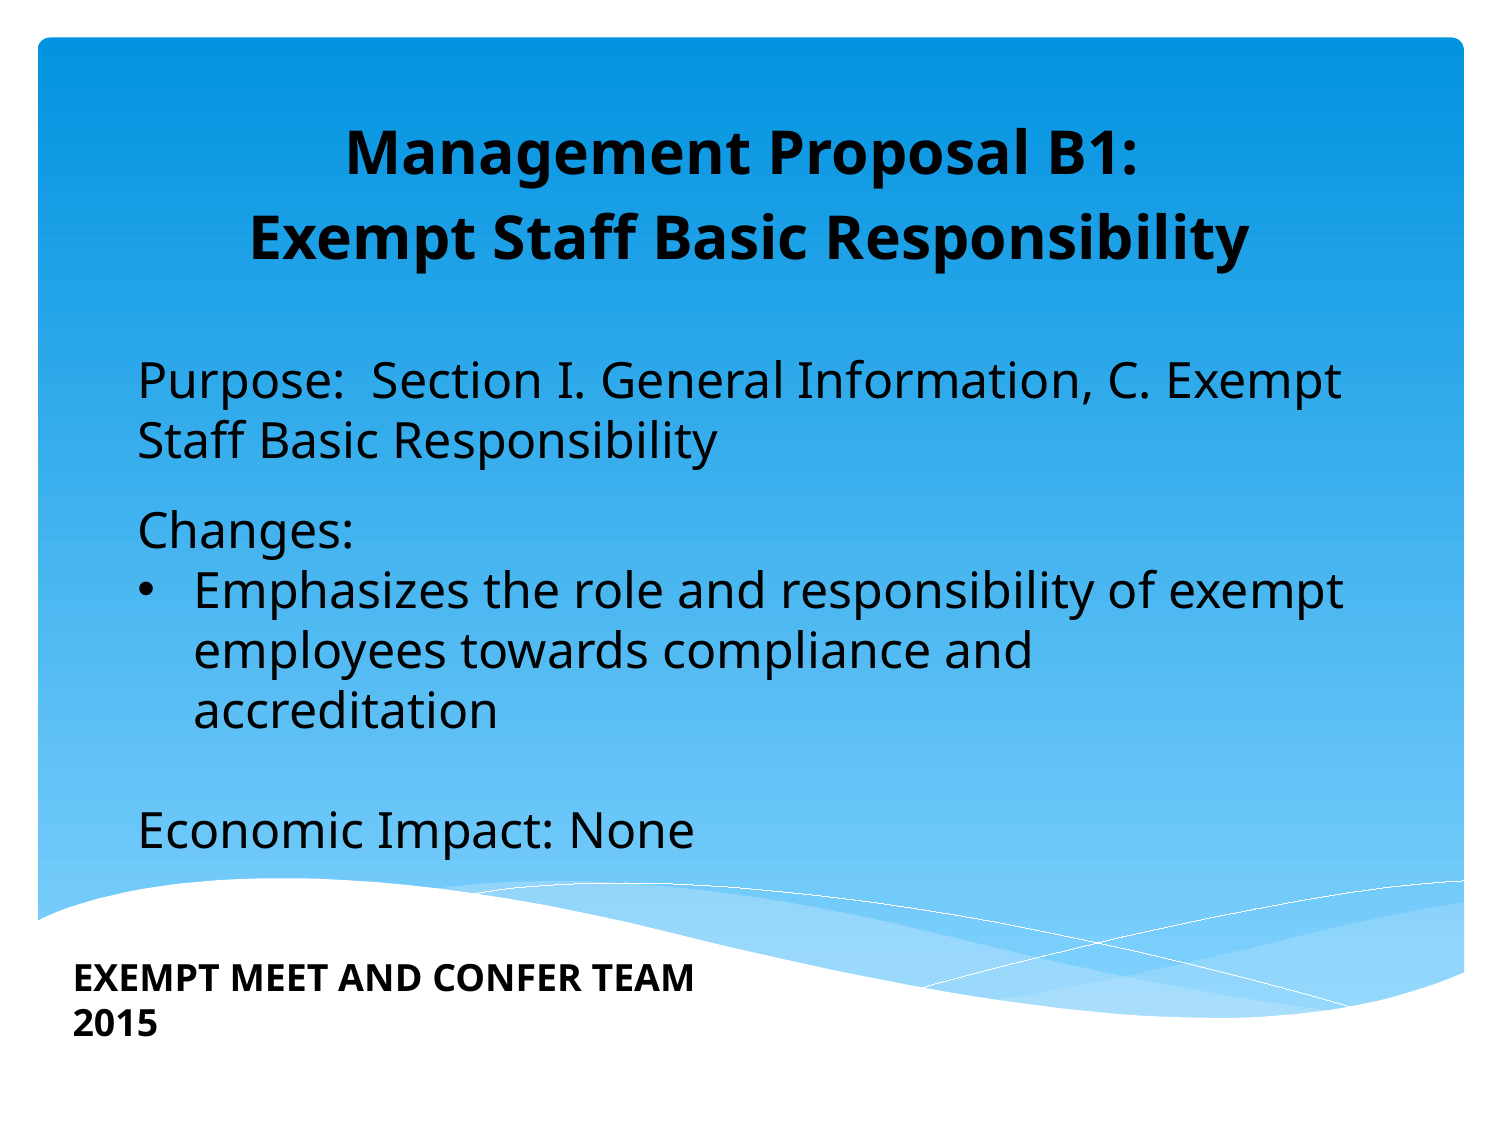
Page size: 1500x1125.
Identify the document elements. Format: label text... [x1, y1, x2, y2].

text_box EXEMPT MEET AND CONFER TEAM 2015 [57, 946, 745, 1051]
text_box Purpose: Section I. General Information, C. Exempt Staff Basic Responsibility Changes: Emphasizes the role and responsibility of exempt employees towards compliance and accreditation Economic Impact: None [122, 341, 1366, 1001]
subtitle Management Proposal B1: Exempt Staff Basic Responsibility [225, 106, 1275, 341]
